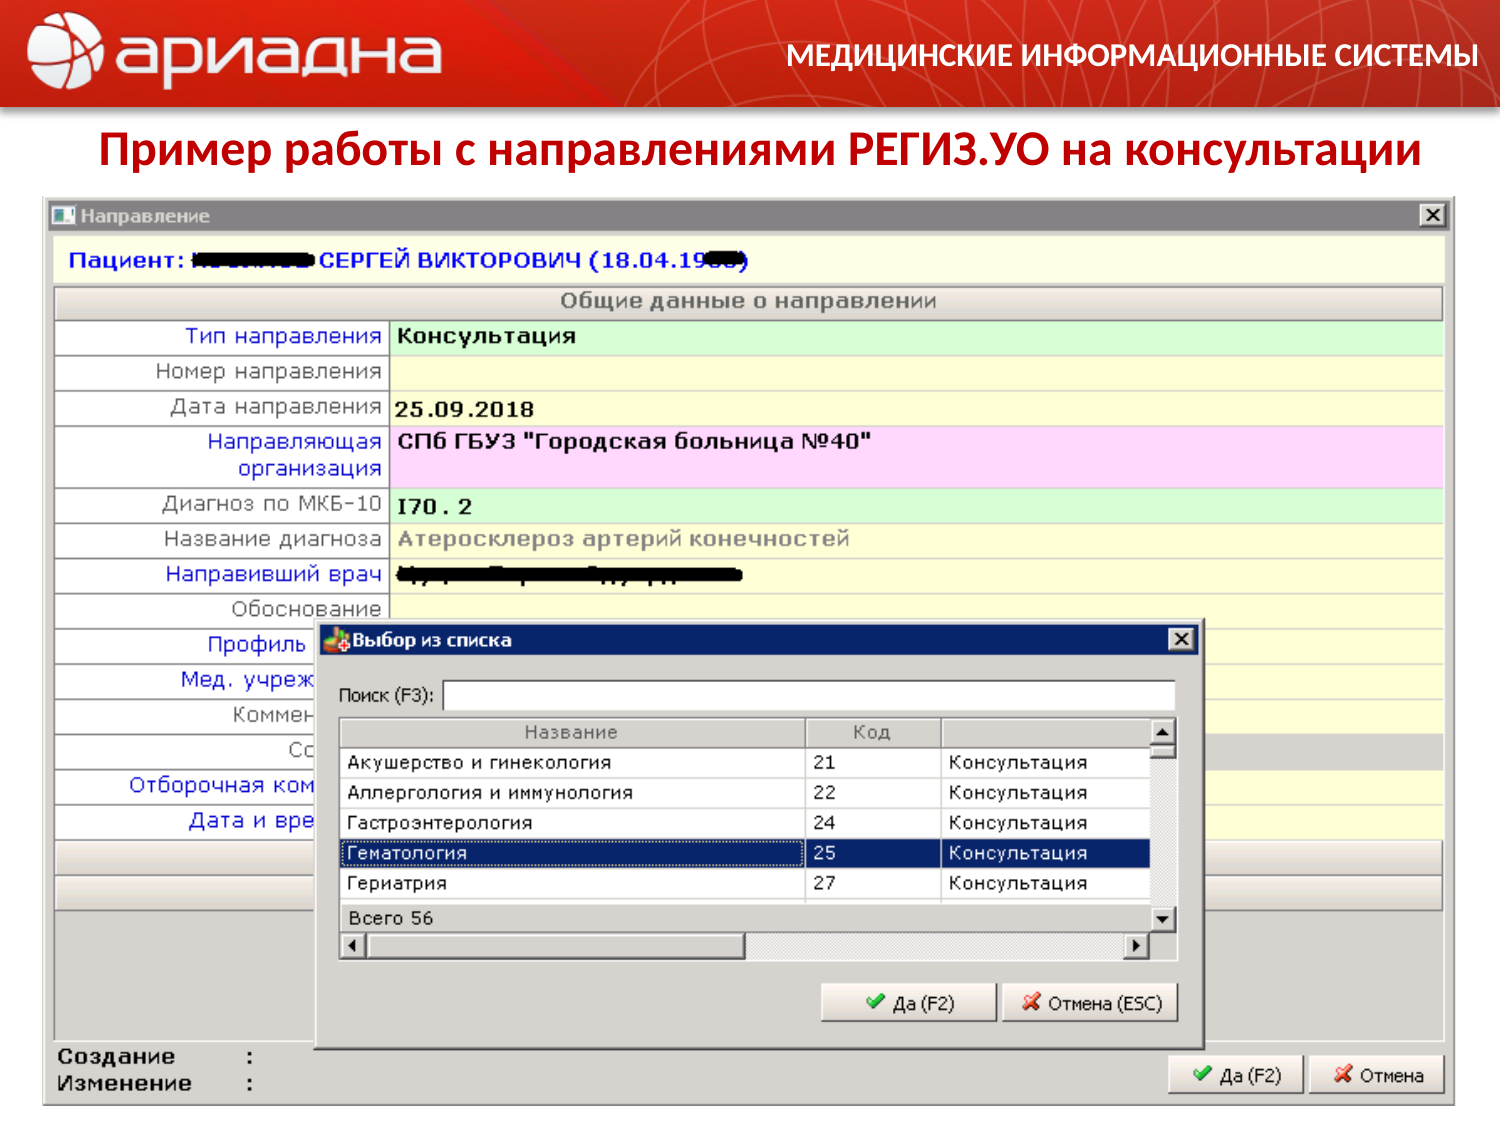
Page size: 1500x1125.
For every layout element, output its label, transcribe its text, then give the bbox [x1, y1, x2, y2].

picture [42, 195, 1457, 1107]
picture [0, 0, 1500, 107]
text_box Пример работы с направлениями РЕГИЗ.УО на консультации [84, 116, 1450, 183]
